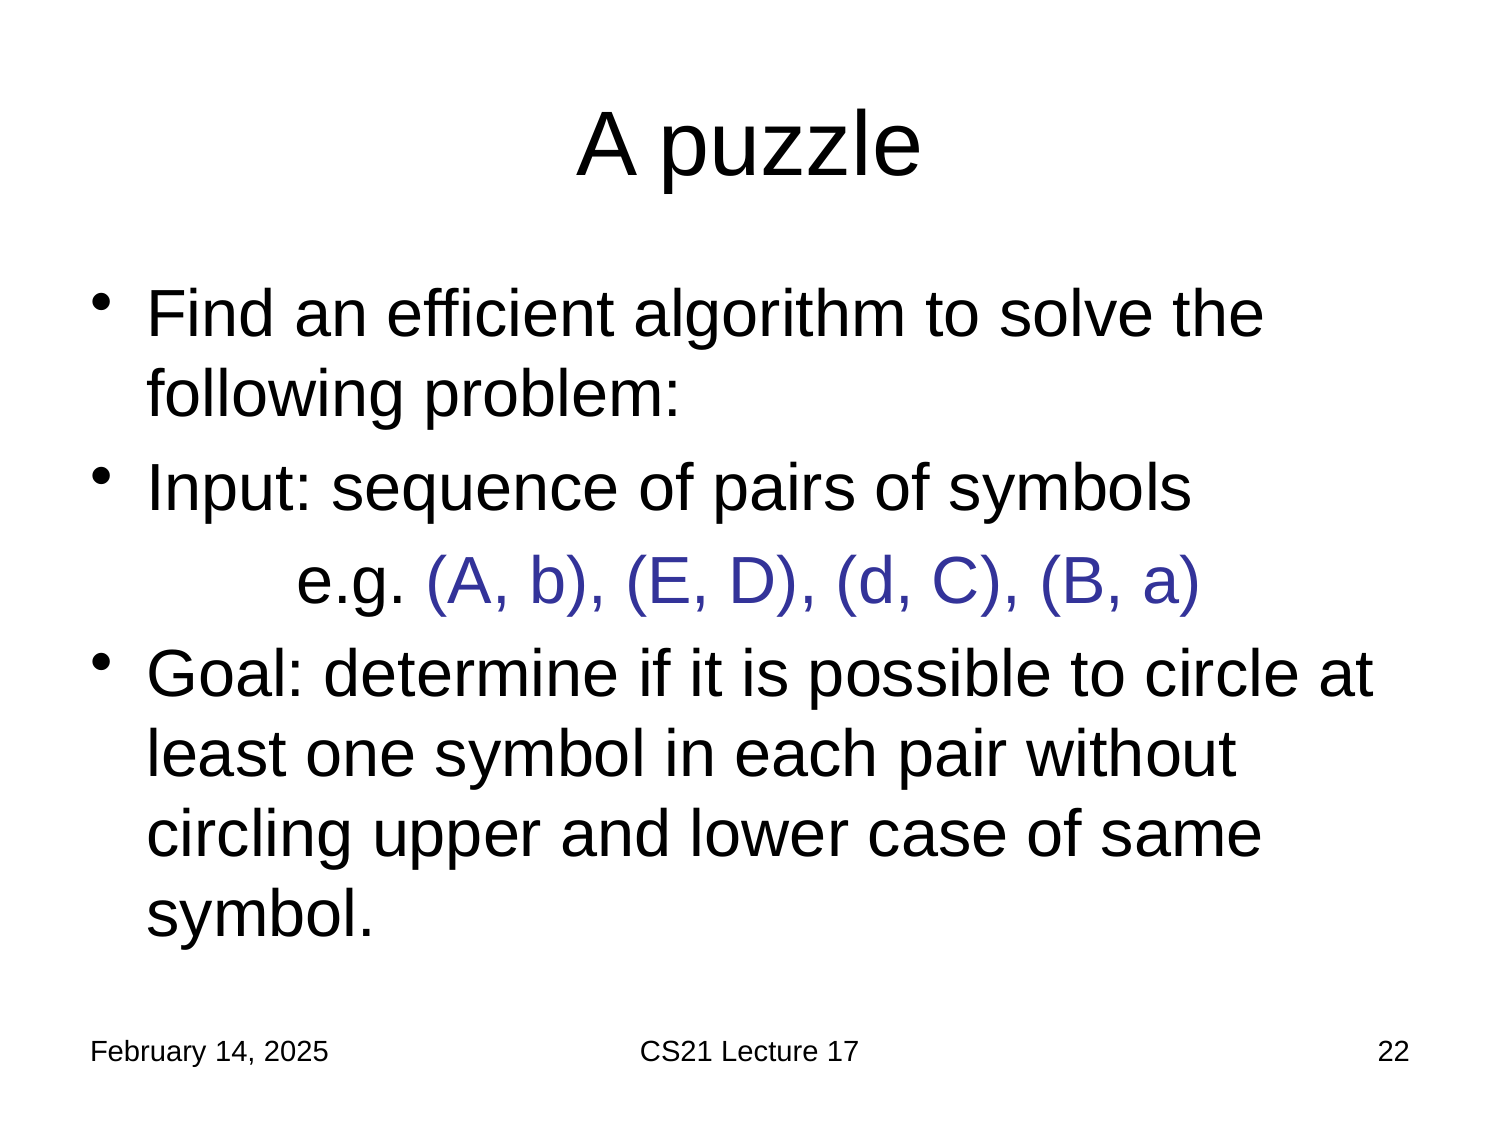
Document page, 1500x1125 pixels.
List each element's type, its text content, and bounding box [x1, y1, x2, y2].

slide_number 22 [1074, 1024, 1426, 1103]
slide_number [74, 1024, 426, 1103]
list Find an efficient algorithm to solve the following problem: Input: sequence of pairs of symbols e.g. (A, b), (E, D), (d, C), (B, a) Goal: determine if it is possible to circle at least one symbol in each pair without circling upper and lower case of same symbol. [75, 262, 1425, 1005]
footer CS21 Lecture 17 [512, 1024, 988, 1103]
title A puzzle [75, 45, 1425, 233]
